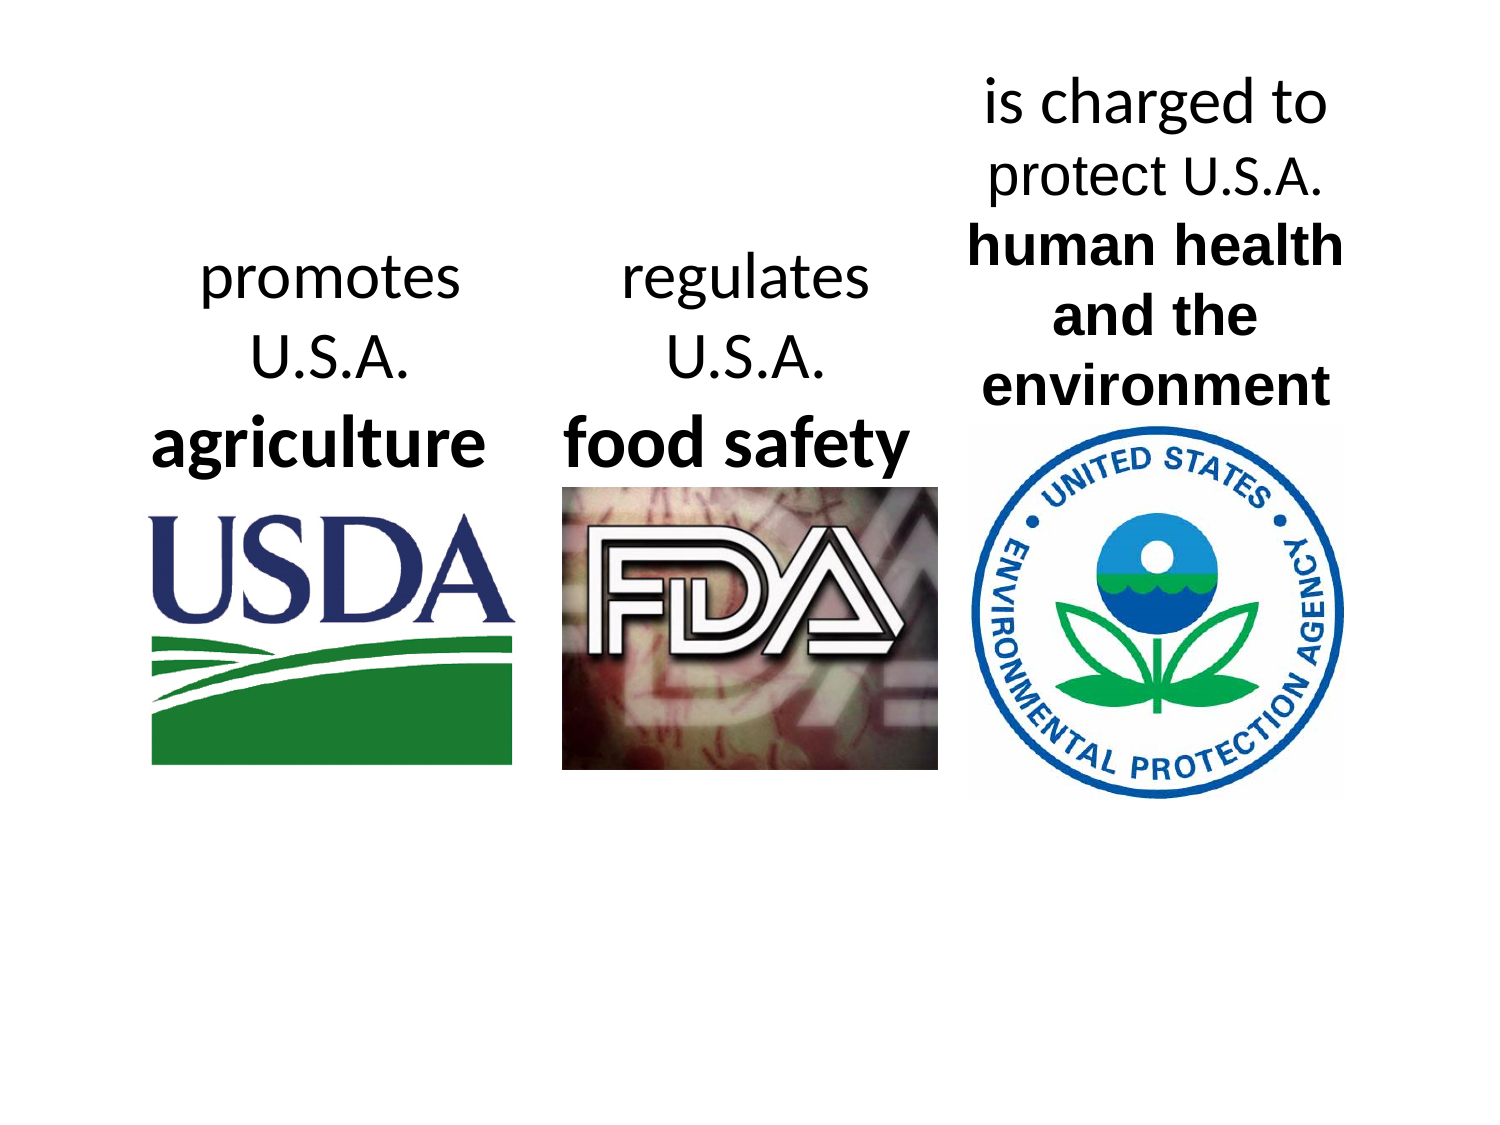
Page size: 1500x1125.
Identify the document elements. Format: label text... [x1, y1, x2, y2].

picture [969, 424, 1345, 801]
picture [141, 512, 518, 771]
text_box promotes U.S.A. agriculture [61, 224, 477, 490]
text_box is charged to protect U.S.A. human health and the environment [887, 49, 1425, 425]
picture [562, 487, 938, 770]
text_box regulates U.S.A. food safety [477, 224, 967, 490]
